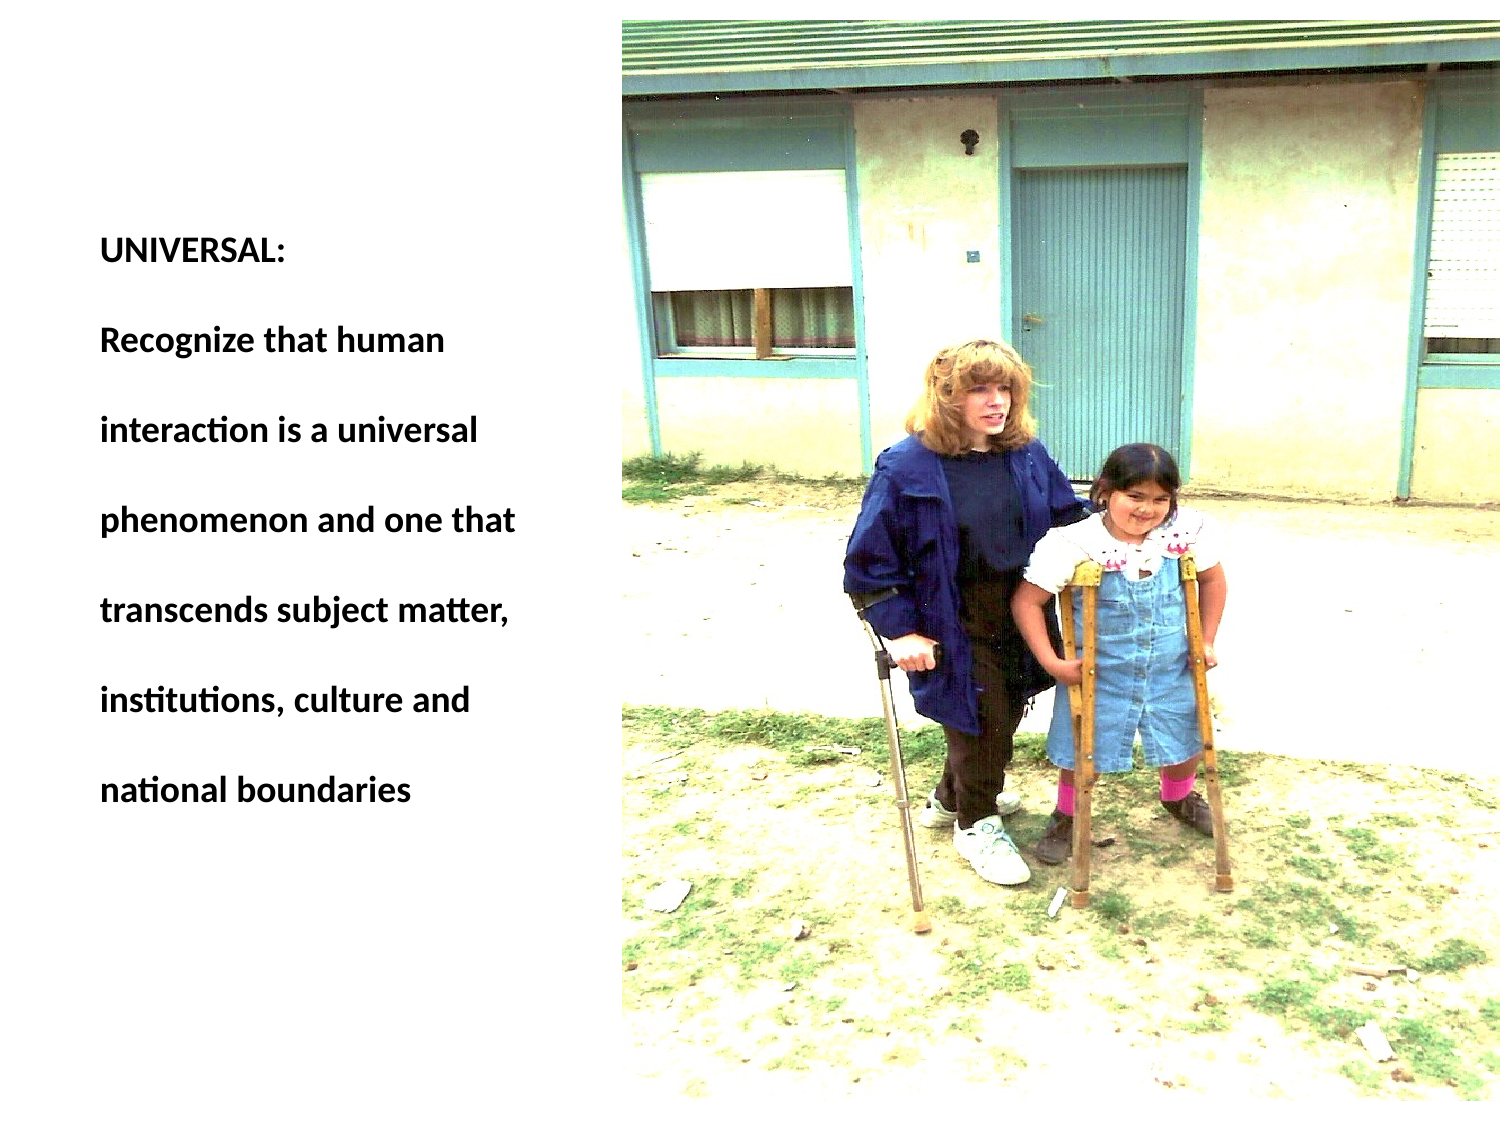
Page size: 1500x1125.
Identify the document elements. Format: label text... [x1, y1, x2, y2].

text_box UNIVERSAL: Recognize that human interaction is a universal phenomenon and one that transcends subject matter, institutions, culture and national boundaries [85, 173, 581, 818]
picture [621, 20, 1500, 1101]
